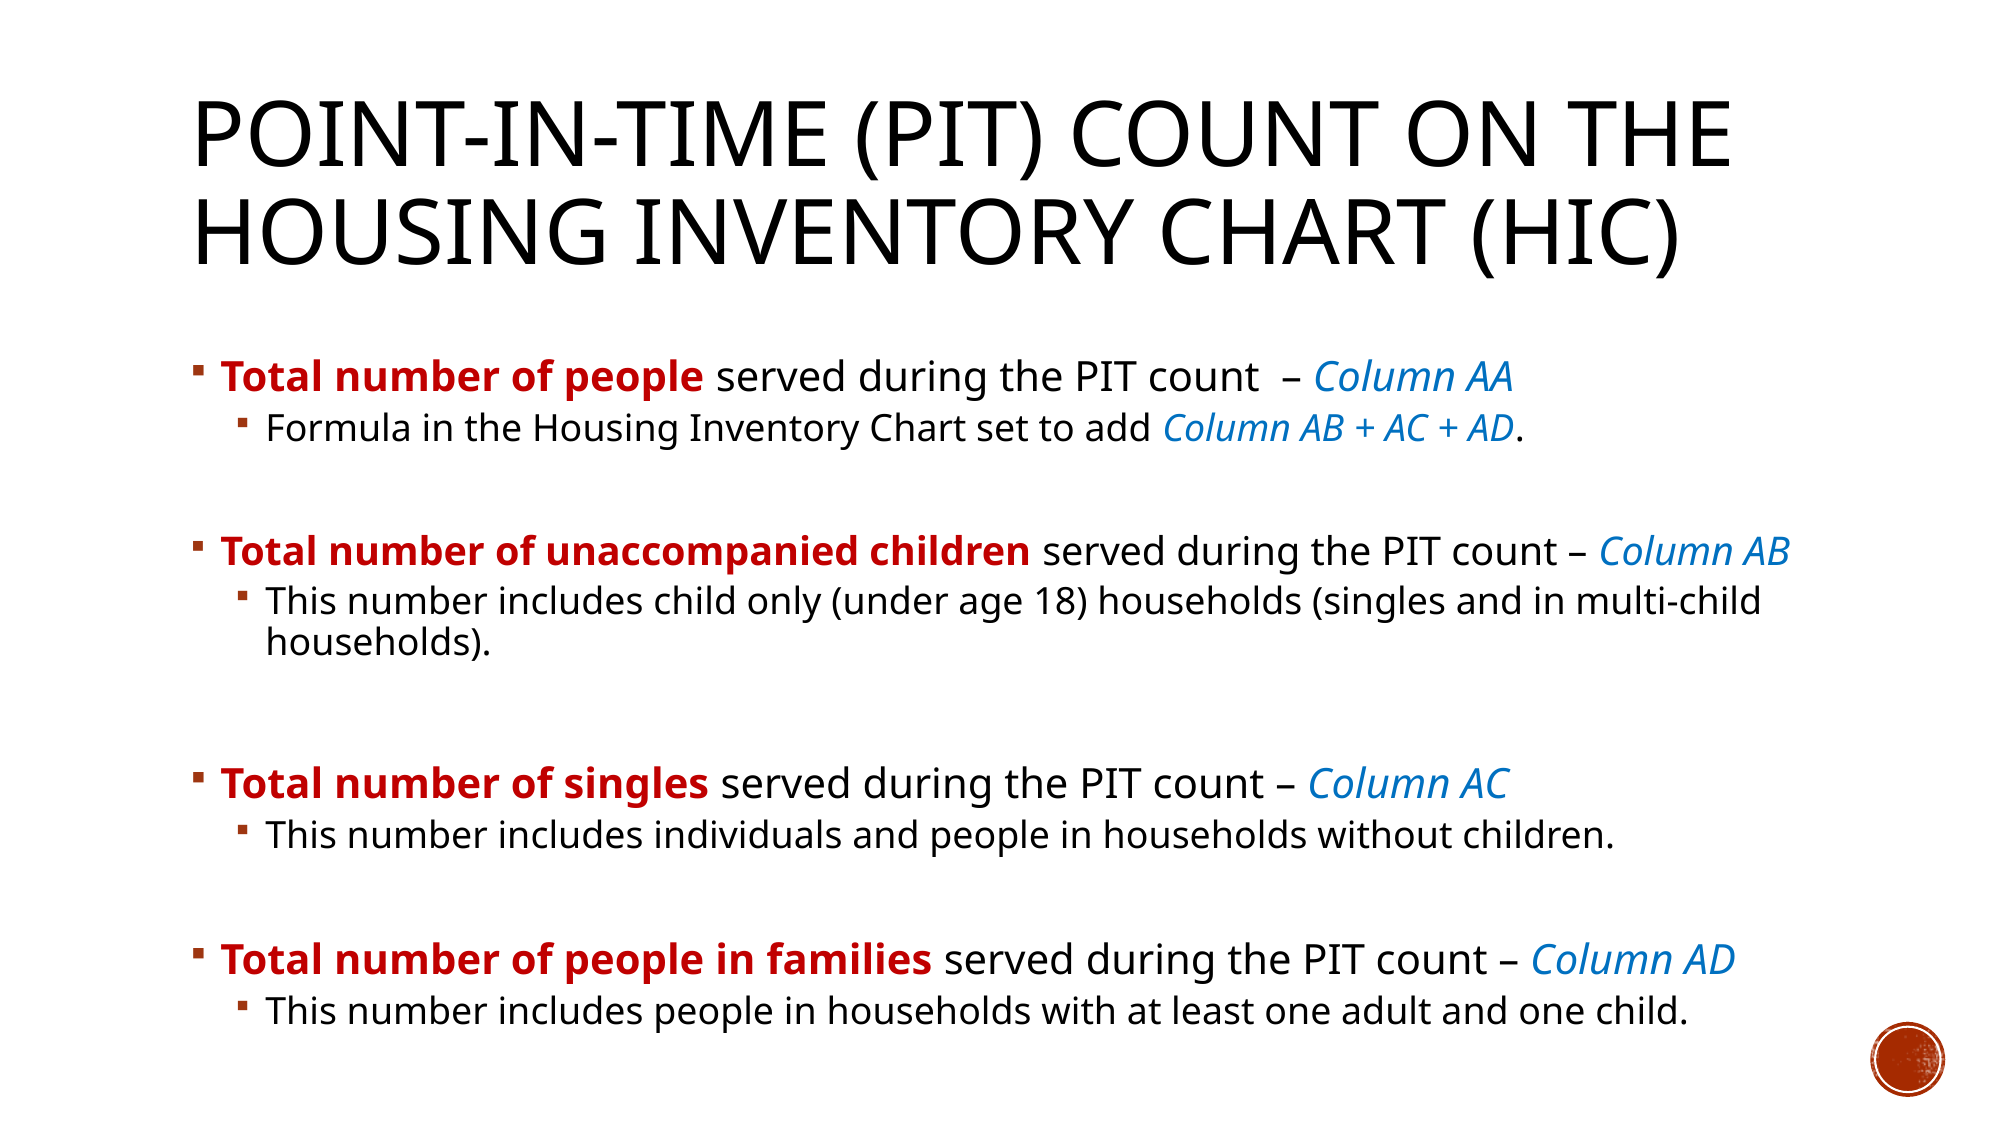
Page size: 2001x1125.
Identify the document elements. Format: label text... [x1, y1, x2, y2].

title Point-in-time (PIT) Count on the Housing inventory Chart (HIC) [175, 79, 1826, 294]
list Total number of people served during the PIT count – Column AA Formula in the Housing Inventory Chart set to add Column AB + AC + AD. Total number of unaccompanied children served during the PIT count – Column AB This number includes child only (under age 18) households (singles and in multi-child households). Total number of singles served during the PIT count – Column AC This number includes individuals and people in households without children. Total number of people in families served during the PIT count – Column AD This number includes people in households with at least one adult and one child. [175, 348, 1826, 1088]
